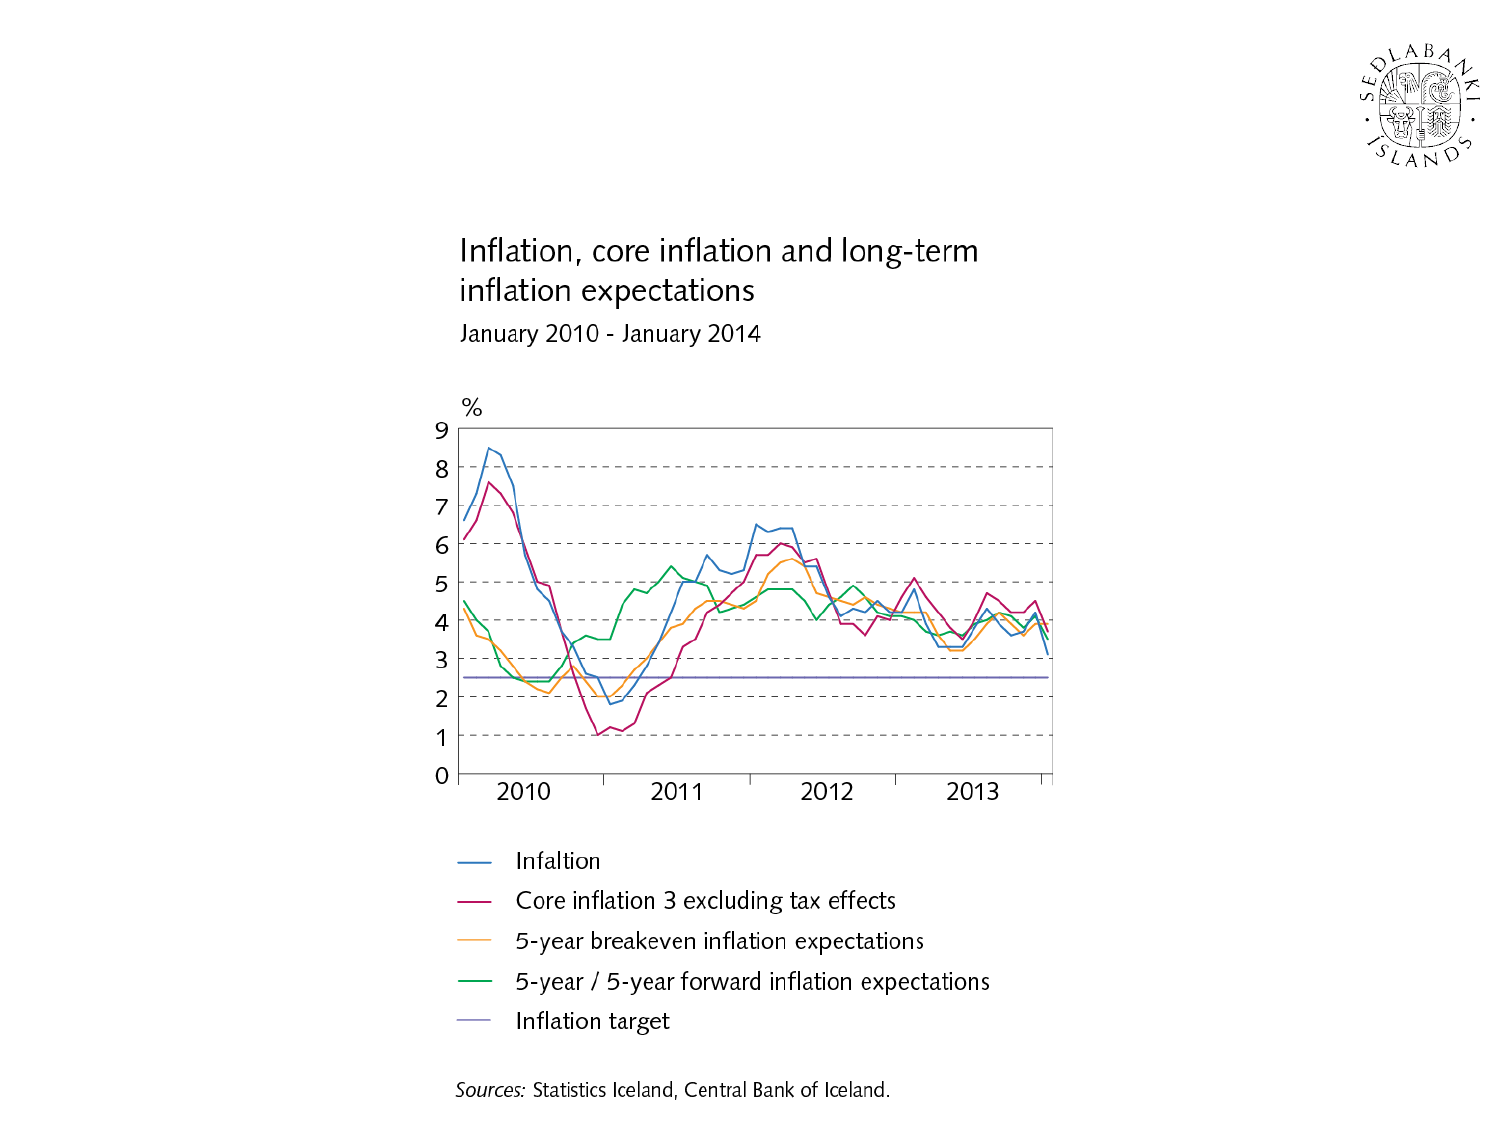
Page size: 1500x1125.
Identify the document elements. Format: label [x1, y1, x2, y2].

list [435, 234, 1054, 1102]
picture [1357, 42, 1482, 173]
